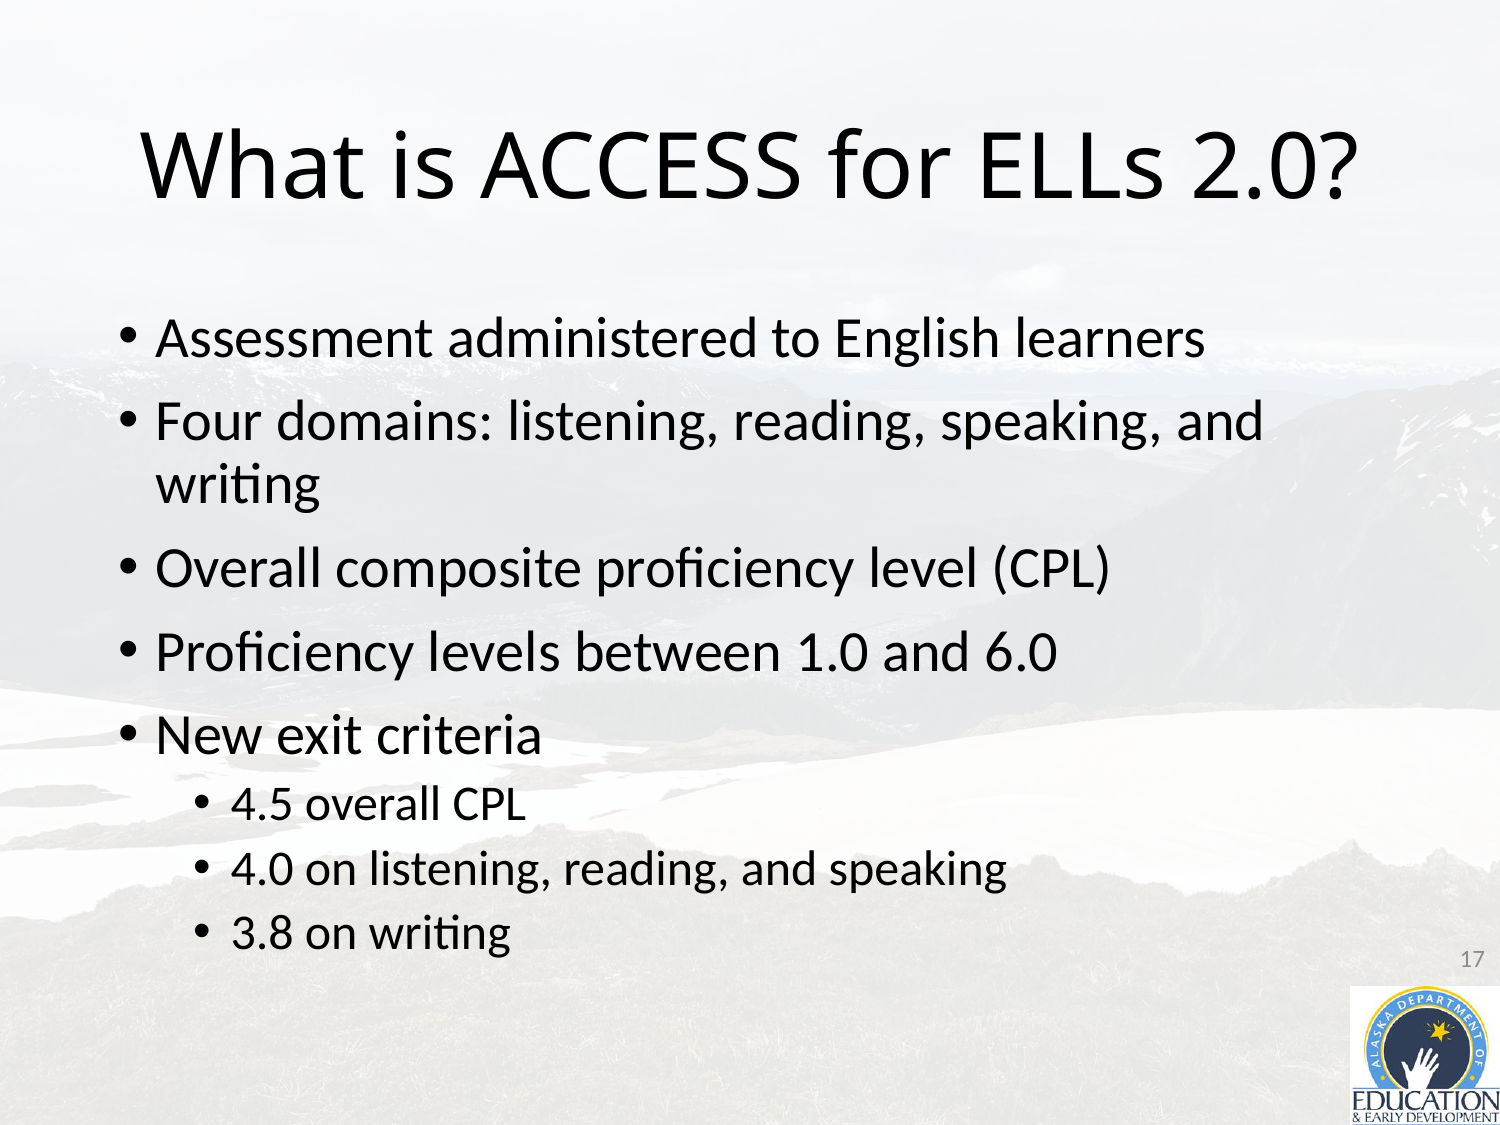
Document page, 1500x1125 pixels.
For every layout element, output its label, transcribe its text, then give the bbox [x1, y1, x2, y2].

slide_number 17 [1162, 927, 1500, 987]
picture [1350, 987, 1500, 1125]
list Assessment administered to English learners Four domains: listening, reading, speaking, and writing Overall composite proficiency level (CPL) Proficiency levels between 1.0 and 6.0 New exit criteria 4.5 overall CPL 4.0 on listening, reading, and speaking 3.8 on writing [103, 299, 1397, 1014]
title What is ACCESS for ELLs 2.0? [103, 59, 1397, 278]
